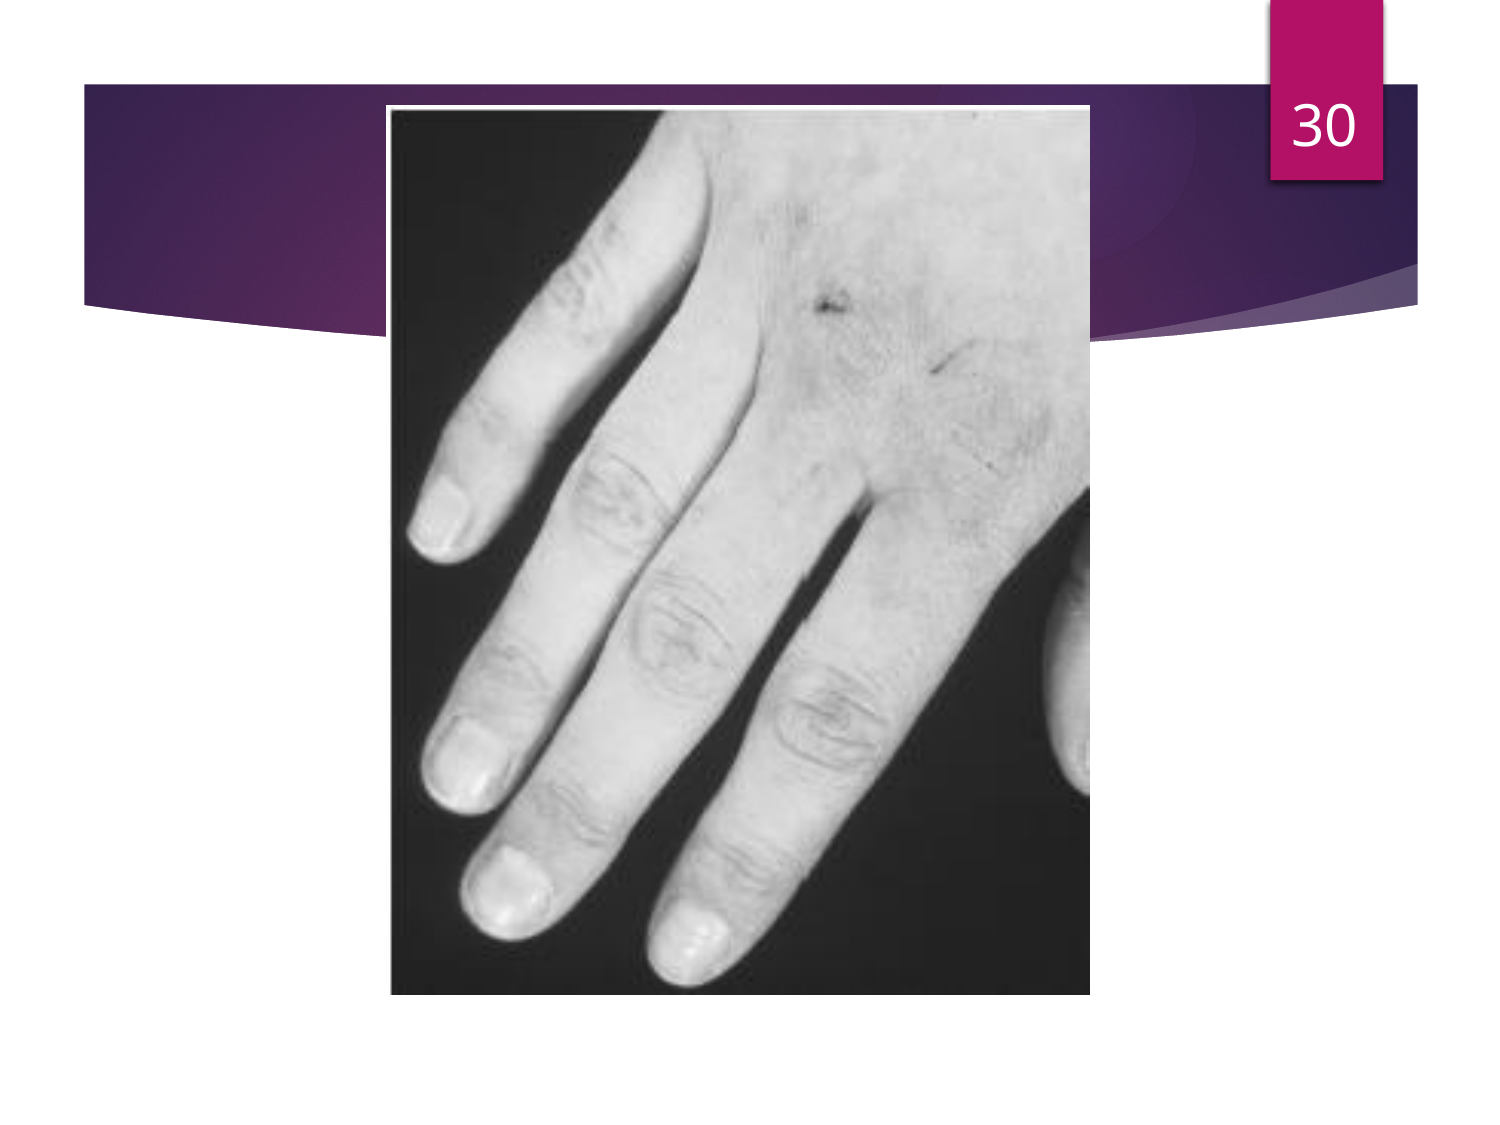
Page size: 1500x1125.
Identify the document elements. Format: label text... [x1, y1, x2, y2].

picture [386, 105, 1090, 996]
slide_number 30 [1259, 48, 1390, 175]
